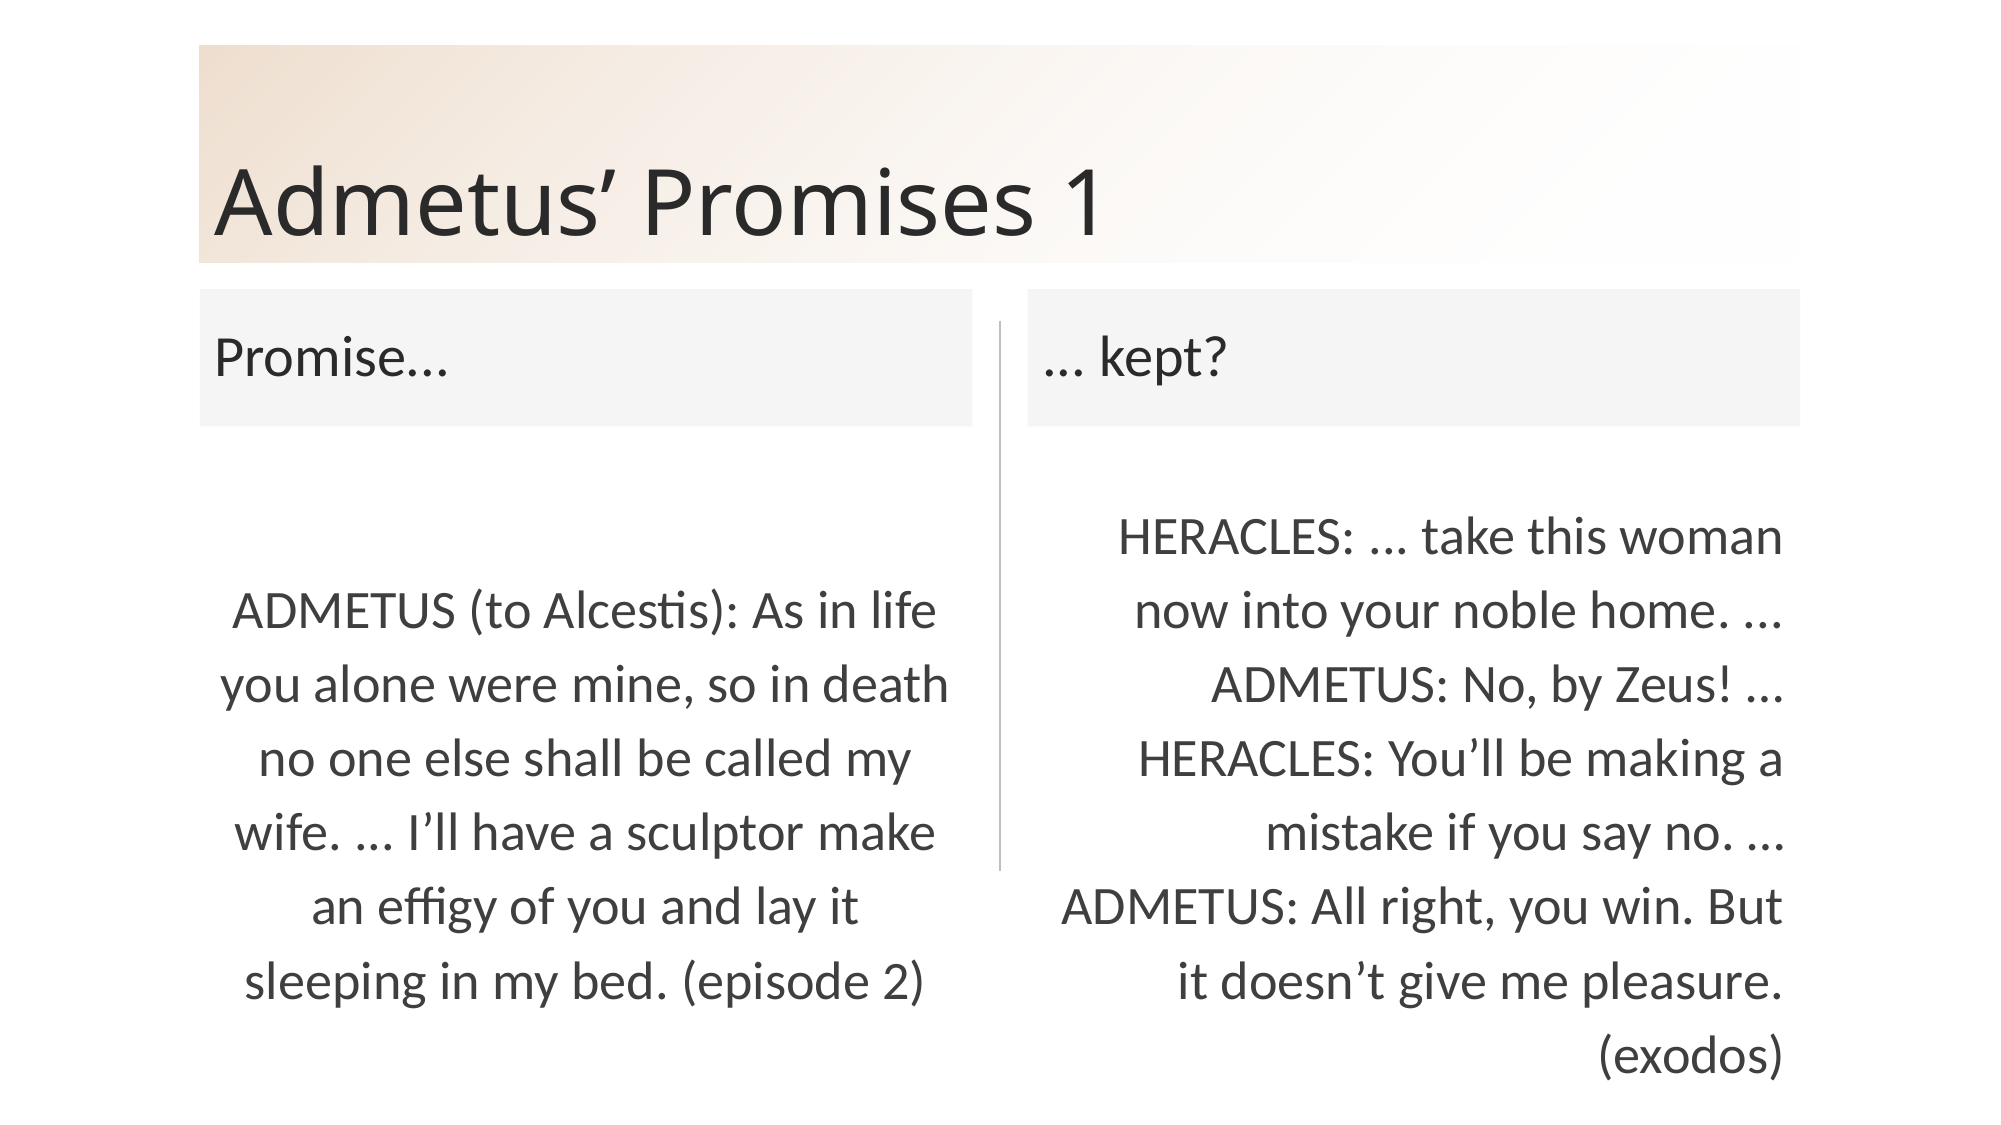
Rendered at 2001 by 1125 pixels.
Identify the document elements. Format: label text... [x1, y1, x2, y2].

list ... kept? [1027, 289, 1801, 427]
list HERACLES: ... take this woman now into your noble home. ... ADMETUS: No, by Zeus! … HERACLES: You’ll be making a mistake if you say no. … ADMETUS: All right, you win. But it doesn’t give me pleasure. (exodos) [1027, 450, 1801, 1125]
list ADMETUS (to Alcestis): As in life you alone were mine, so in death no one else shall be called my wife. ... I’ll have a sculptor make an effigy of you and lay it sleeping in my bed. (episode 2) [199, 450, 973, 1125]
list Promise... [199, 289, 973, 427]
title Admetus’ Promises 1 [199, 45, 1801, 263]
